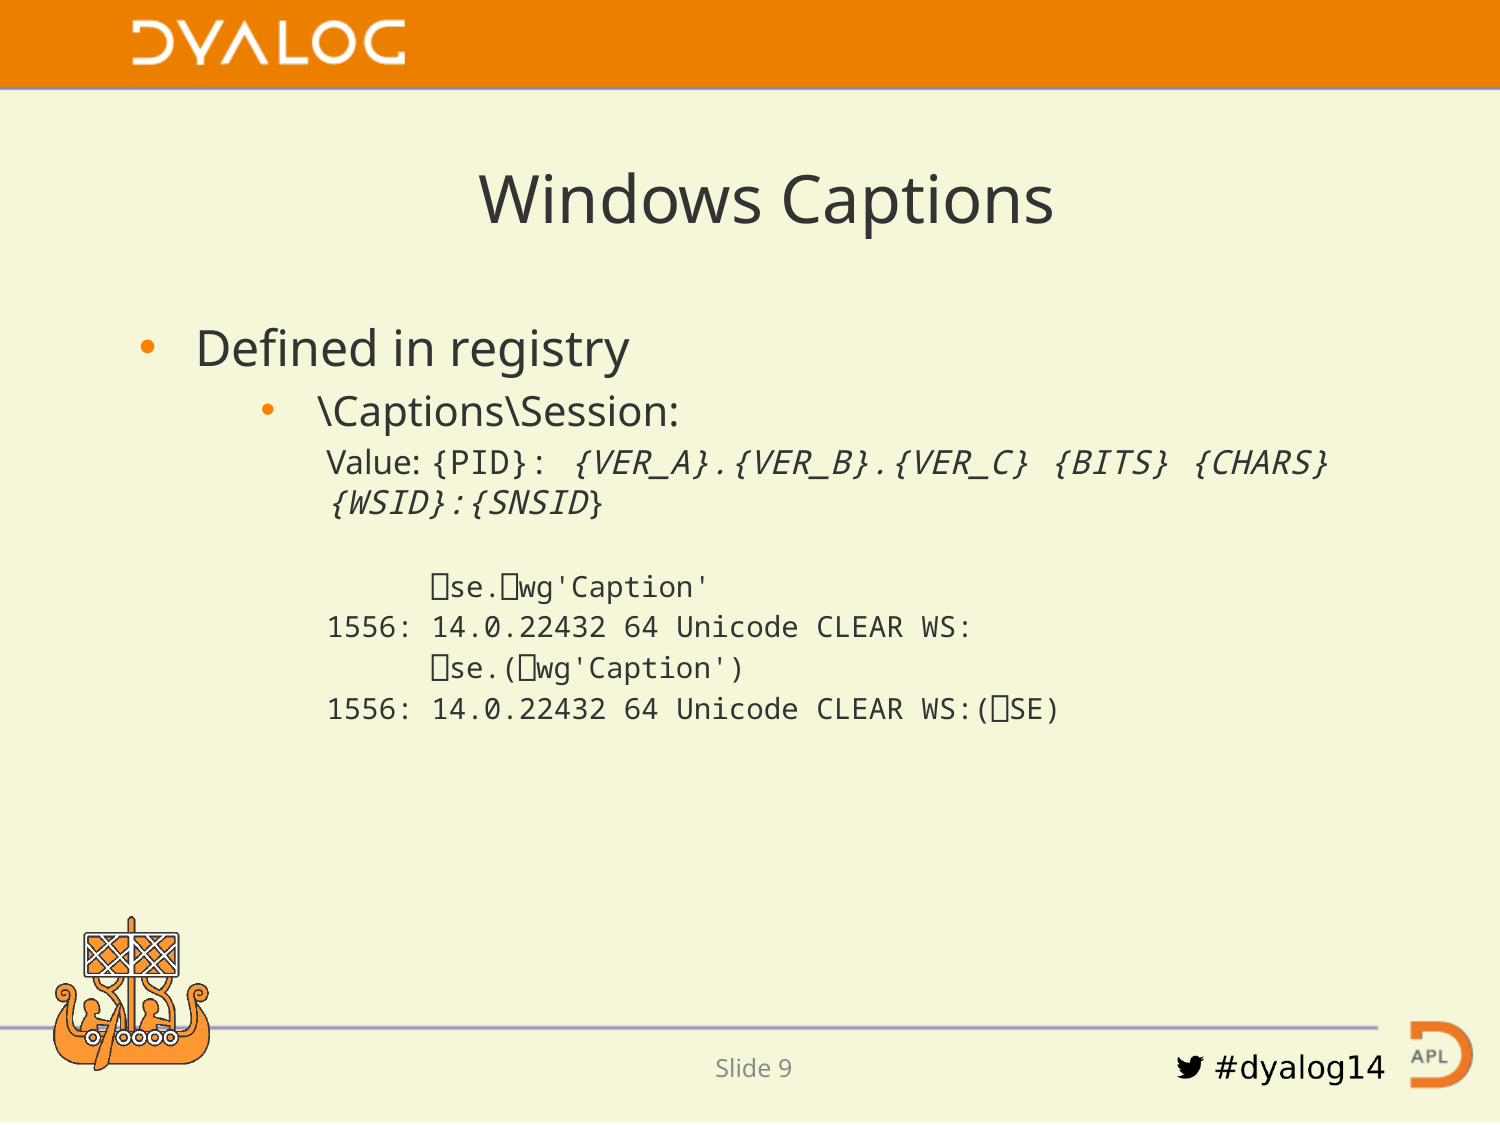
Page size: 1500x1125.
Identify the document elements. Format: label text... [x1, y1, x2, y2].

list Windows Captions Defined in registry \Captions\Session: Value: {PID}: {VER_A}.{VER_B}.{VER_C} {BITS} {CHARS} {WSID}:{SNSID} ⎕se.⎕wg'Caption' 1556: 14.0.22432 64 Unicode CLEAR WS: ⎕se.(⎕wg'Caption') 1556: 14.0.22432 64 Unicode CLEAR WS:(⎕SE) [123, 149, 1412, 917]
picture [0, 0, 1500, 1123]
slide_number Slide 8 [585, 1039, 923, 1100]
